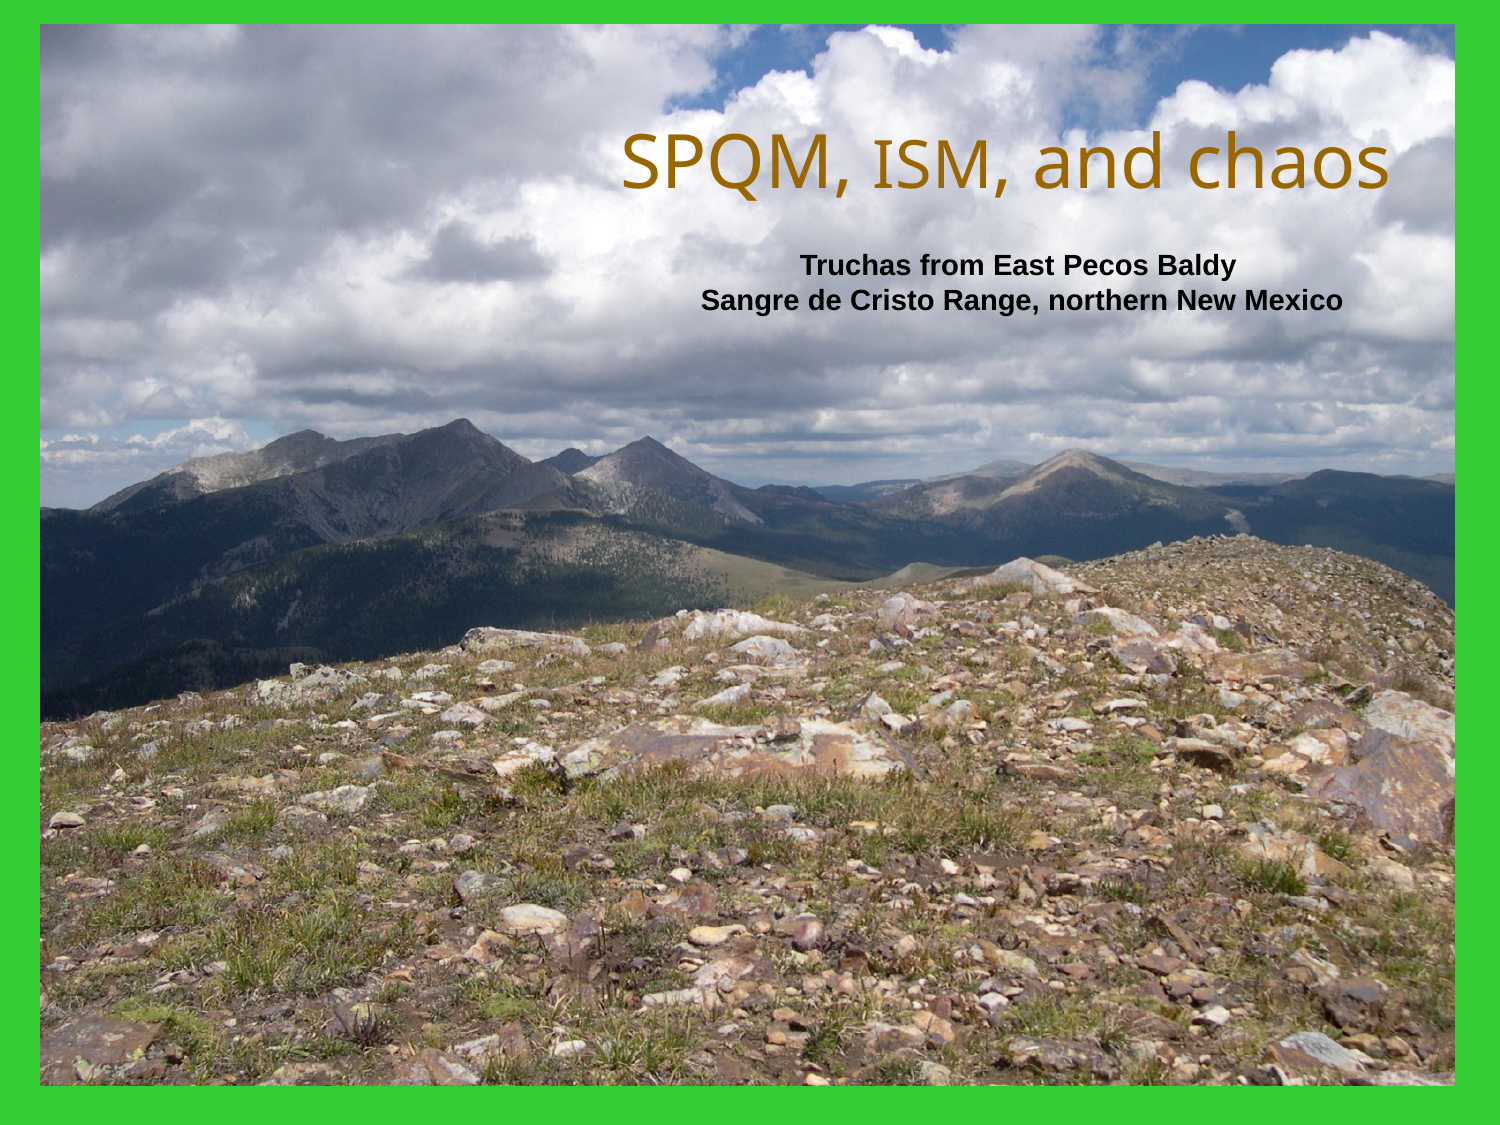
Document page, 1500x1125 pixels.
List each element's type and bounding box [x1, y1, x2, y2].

picture [40, 24, 1455, 1086]
